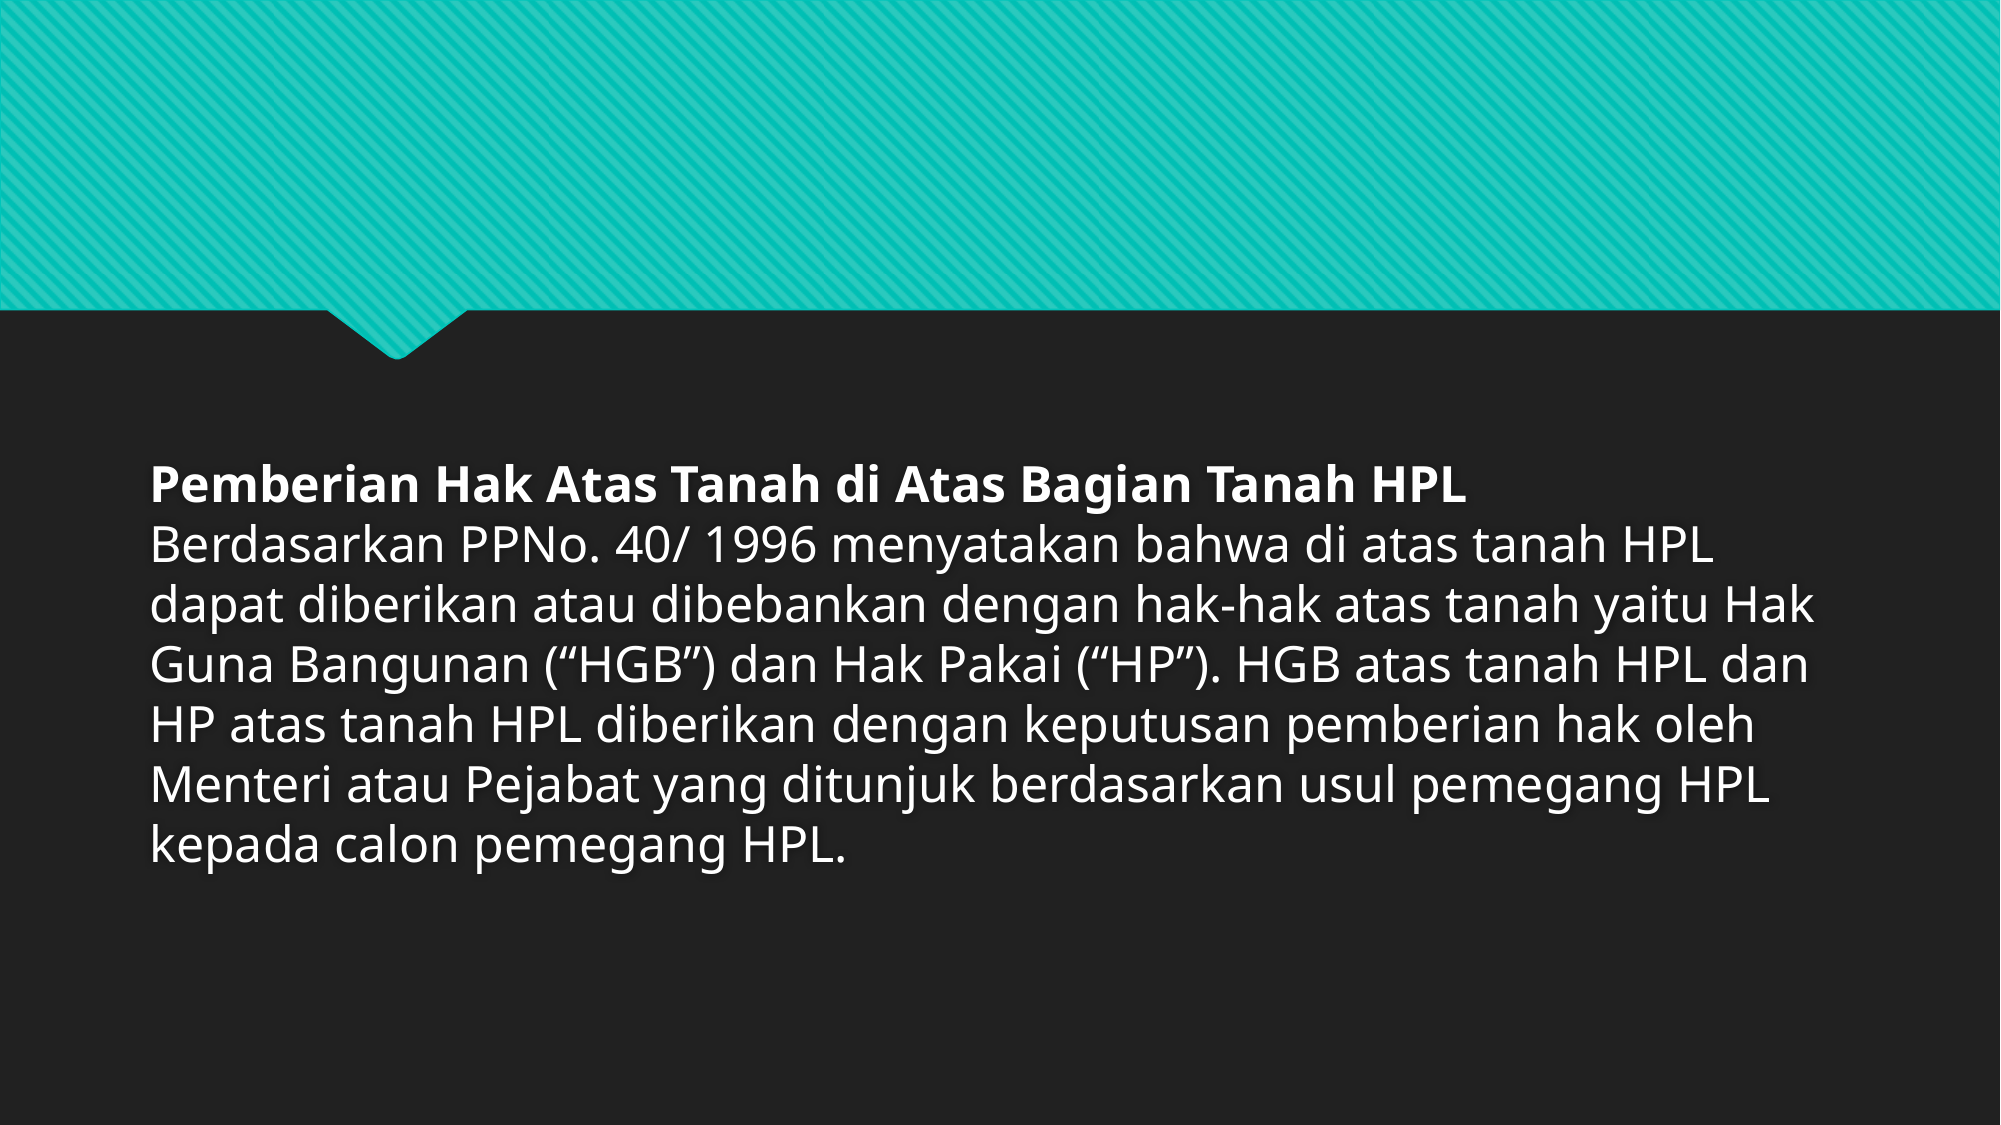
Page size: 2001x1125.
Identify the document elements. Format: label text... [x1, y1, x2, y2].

list Pemberian Hak Atas Tanah di Atas Bagian Tanah HPL Berdasarkan PPNo. 40/ 1996 menyatakan bahwa di atas tanah HPL dapat diberikan atau dibebankan dengan hak-hak atas tanah yaitu Hak Guna Bangunan (“HGB”) dan Hak Pakai (“HP”). HGB atas tanah HPL dan HP atas tanah HPL diberikan dengan keputusan pemberian hak oleh Menteri atau Pejabat yang ditunjuk berdasarkan usul pemegang HPL kepada calon pemegang HPL. [134, 364, 1866, 962]
